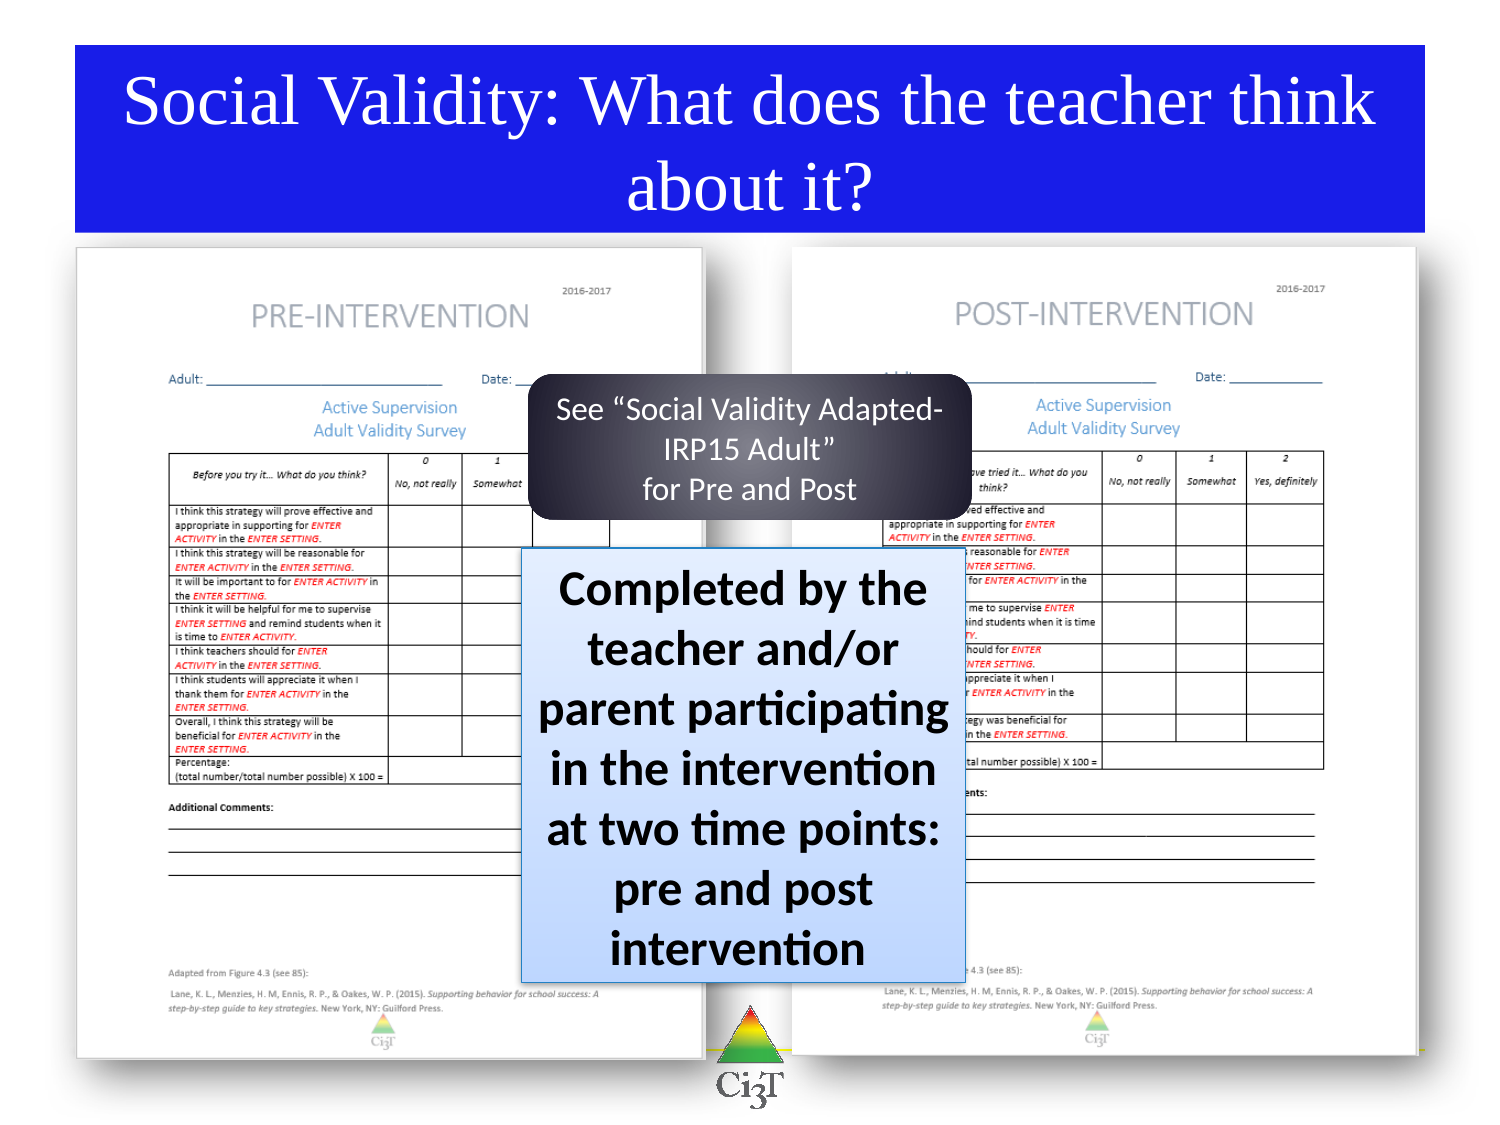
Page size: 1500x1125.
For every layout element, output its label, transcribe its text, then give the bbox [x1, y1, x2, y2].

title Social Validity: What does the teacher think about it? [75, 45, 1425, 233]
text_box Completed by the teacher and/or parent participating in the intervention at two time points: pre and post intervention [710, 547, 787, 983]
picture [74, 247, 706, 1060]
picture [716, 1004, 784, 1109]
text_box See “Social Validity Adapted-IRP15 Adult” for Pre and Post [710, 372, 787, 522]
picture [792, 247, 1419, 1057]
